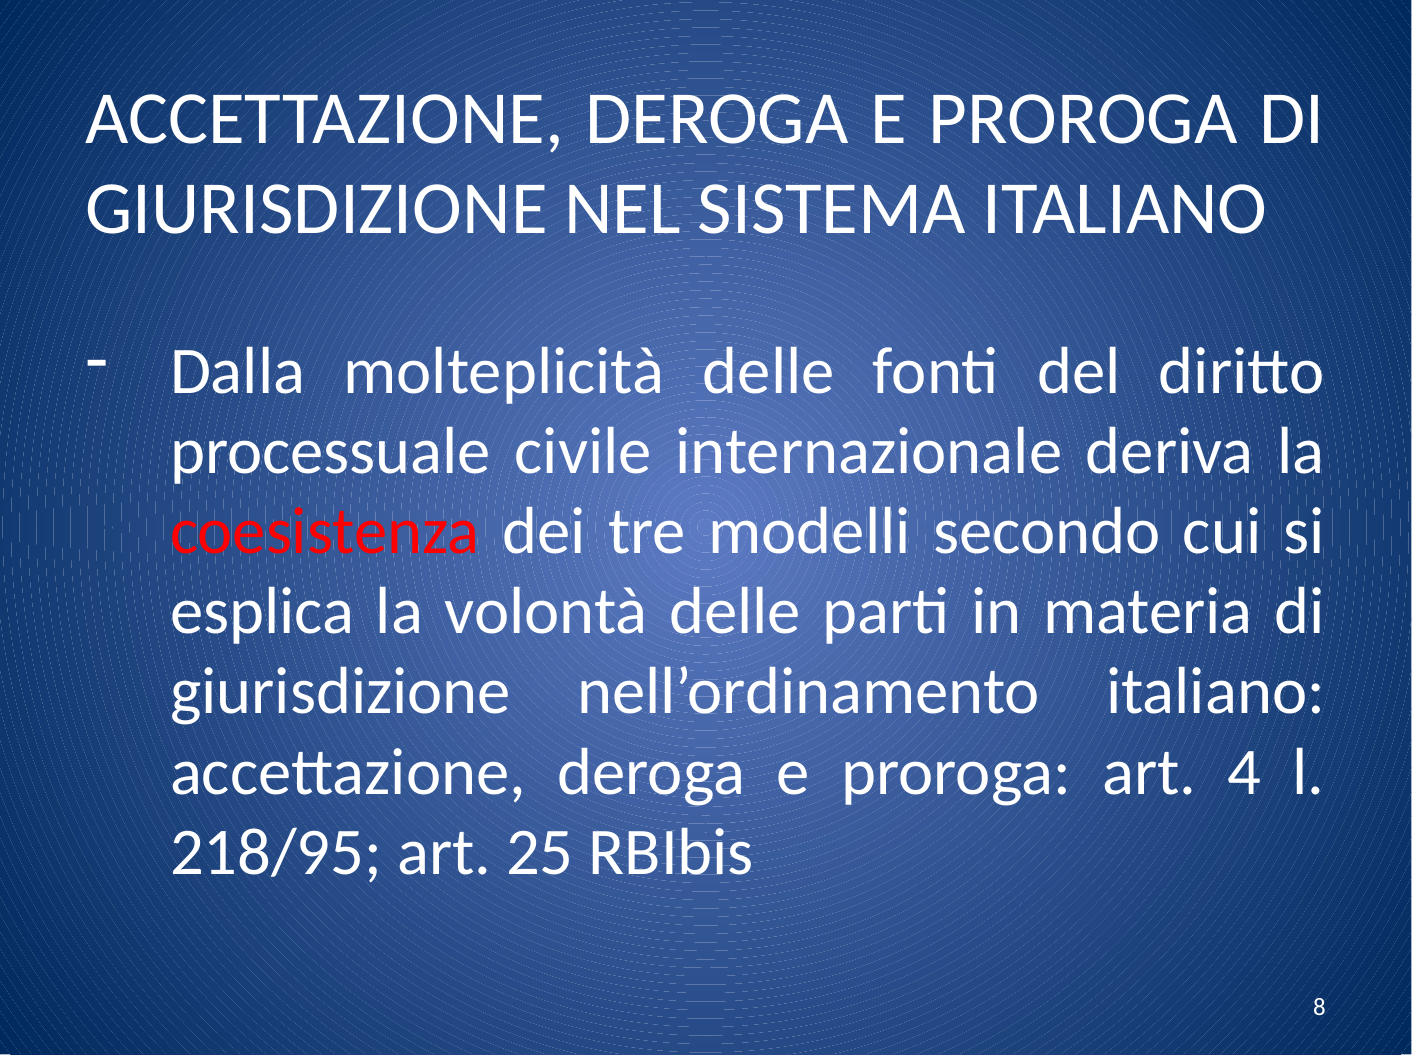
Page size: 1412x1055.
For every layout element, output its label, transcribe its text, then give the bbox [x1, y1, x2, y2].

slide_number 8 [1011, 977, 1341, 1034]
list Dalla molteplicità delle fonti del diritto processuale civile internazionale deriva la coesistenza dei tre modelli secondo cui si esplica la volontà delle parti in materia di giurisdizione nell’ordinamento italiano: accettazione, deroga e proroga: art. 4 l. 218/95; art. 25 RBIbis [70, 319, 1341, 942]
title ACCETTAZIONE, DEROGA E PROROGA DI GIURISDIZIONE NEL SISTEMA ITALIANO [70, 70, 1341, 246]
